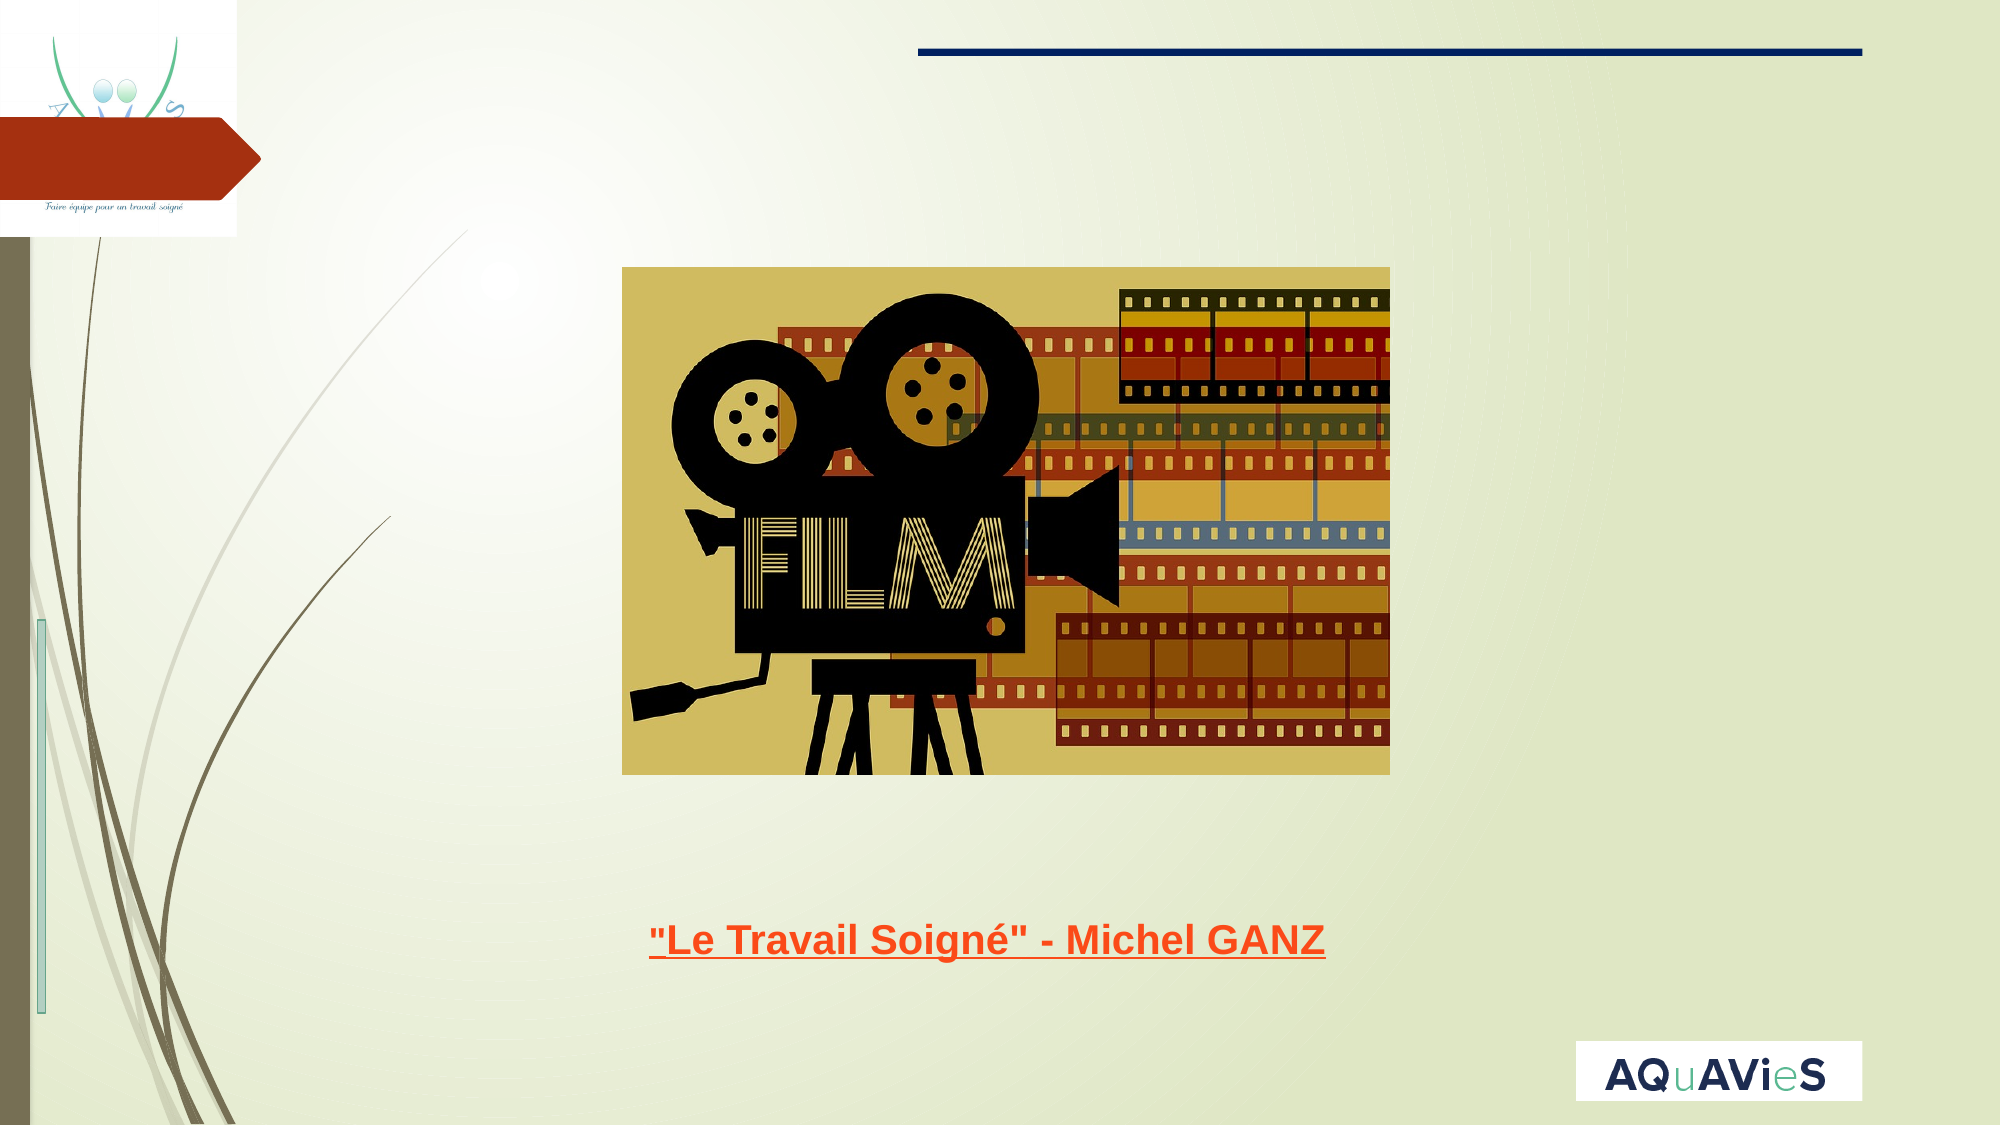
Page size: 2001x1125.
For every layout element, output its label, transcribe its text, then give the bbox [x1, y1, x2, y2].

picture [0, 0, 237, 132]
text_box "Le Travail Soigné" - Michel GANZ [633, 905, 1529, 970]
picture [1576, 1041, 1863, 1101]
picture [0, 186, 237, 237]
picture [621, 266, 1391, 776]
